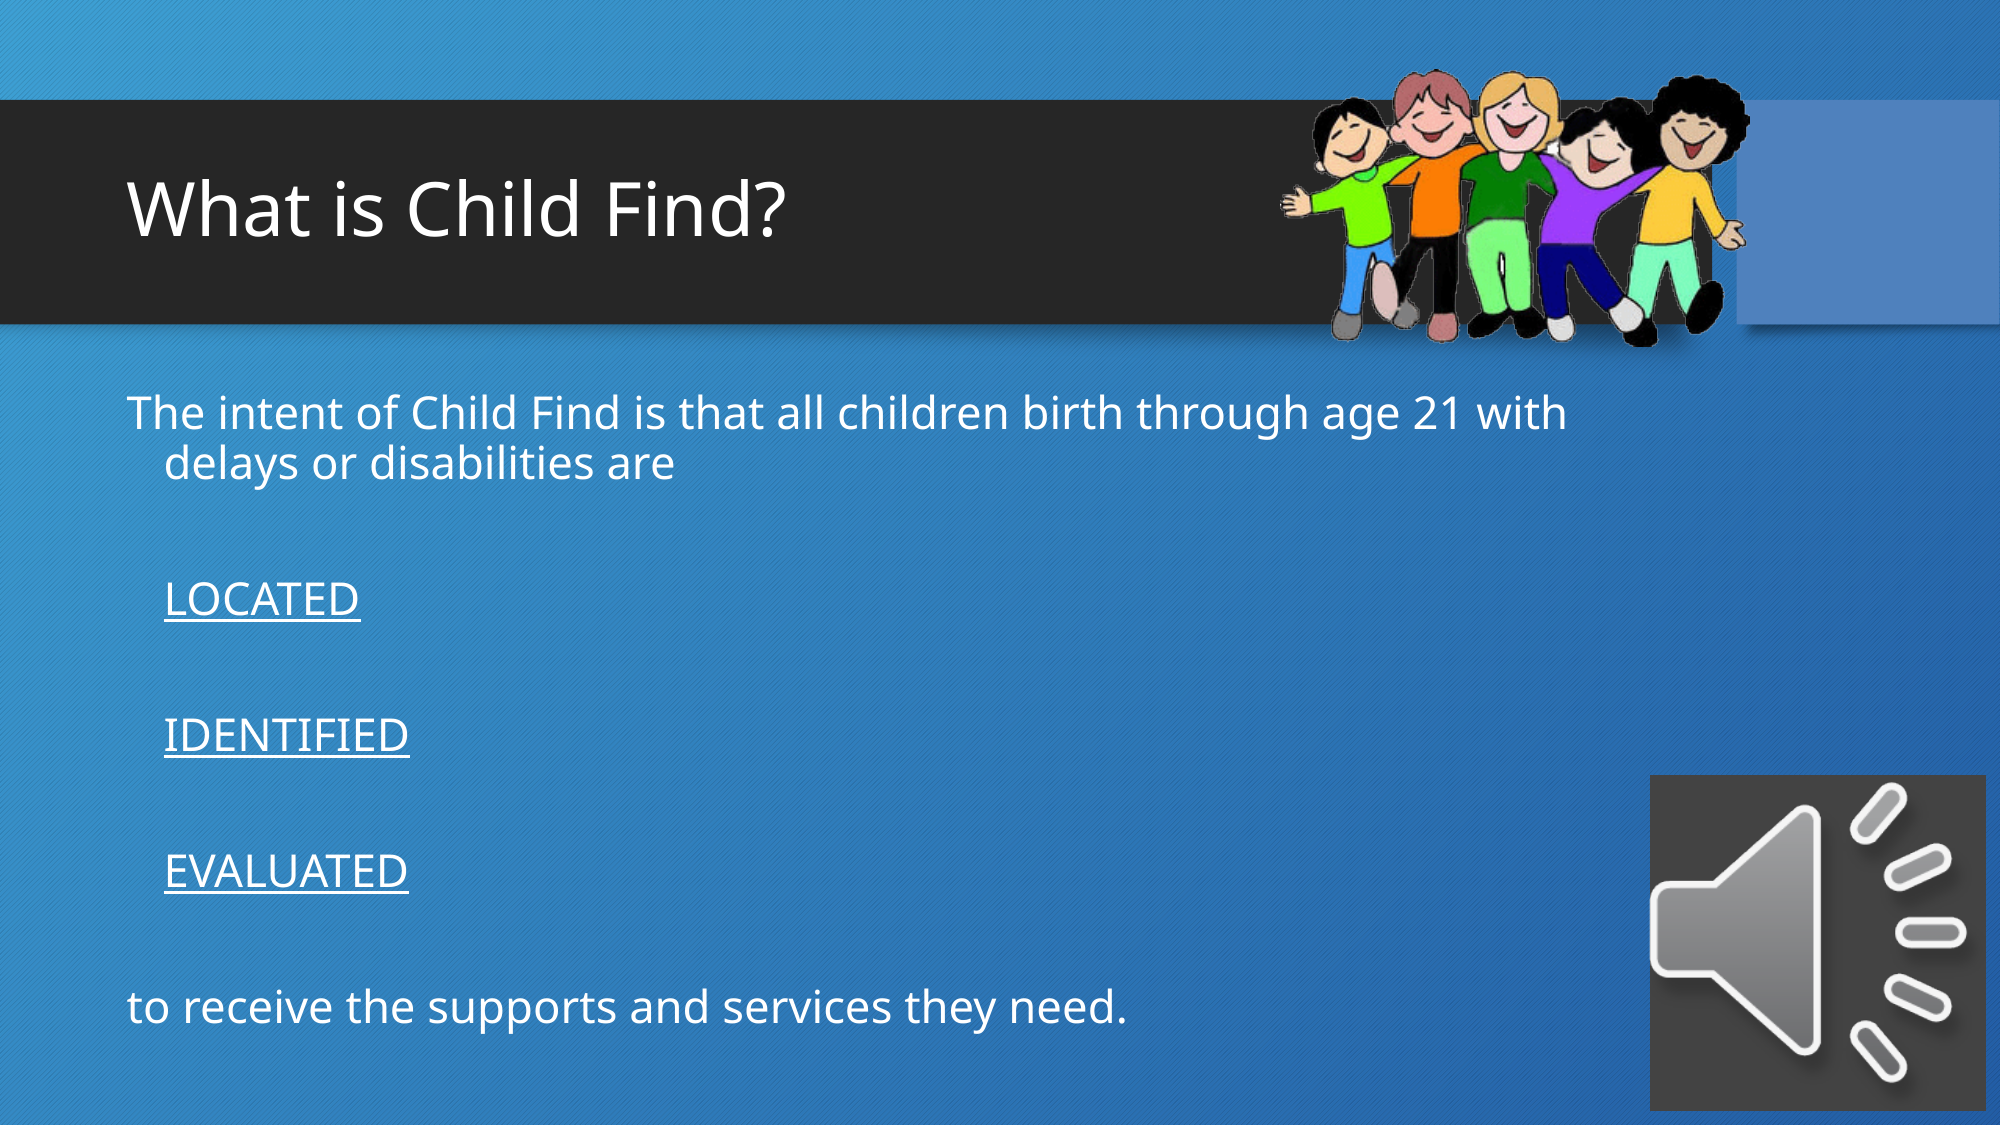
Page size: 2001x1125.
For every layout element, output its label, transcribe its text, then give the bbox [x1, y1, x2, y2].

list The intent of Child Find is that all children birth through age 21 with delays or disabilities are LOCATED IDENTIFIED EVALUATED to receive the supports and services they need. [111, 383, 1689, 1045]
title What is Child Find? [111, 123, 1279, 301]
picture [1648, 773, 1987, 1112]
picture [0, 69, 2000, 376]
